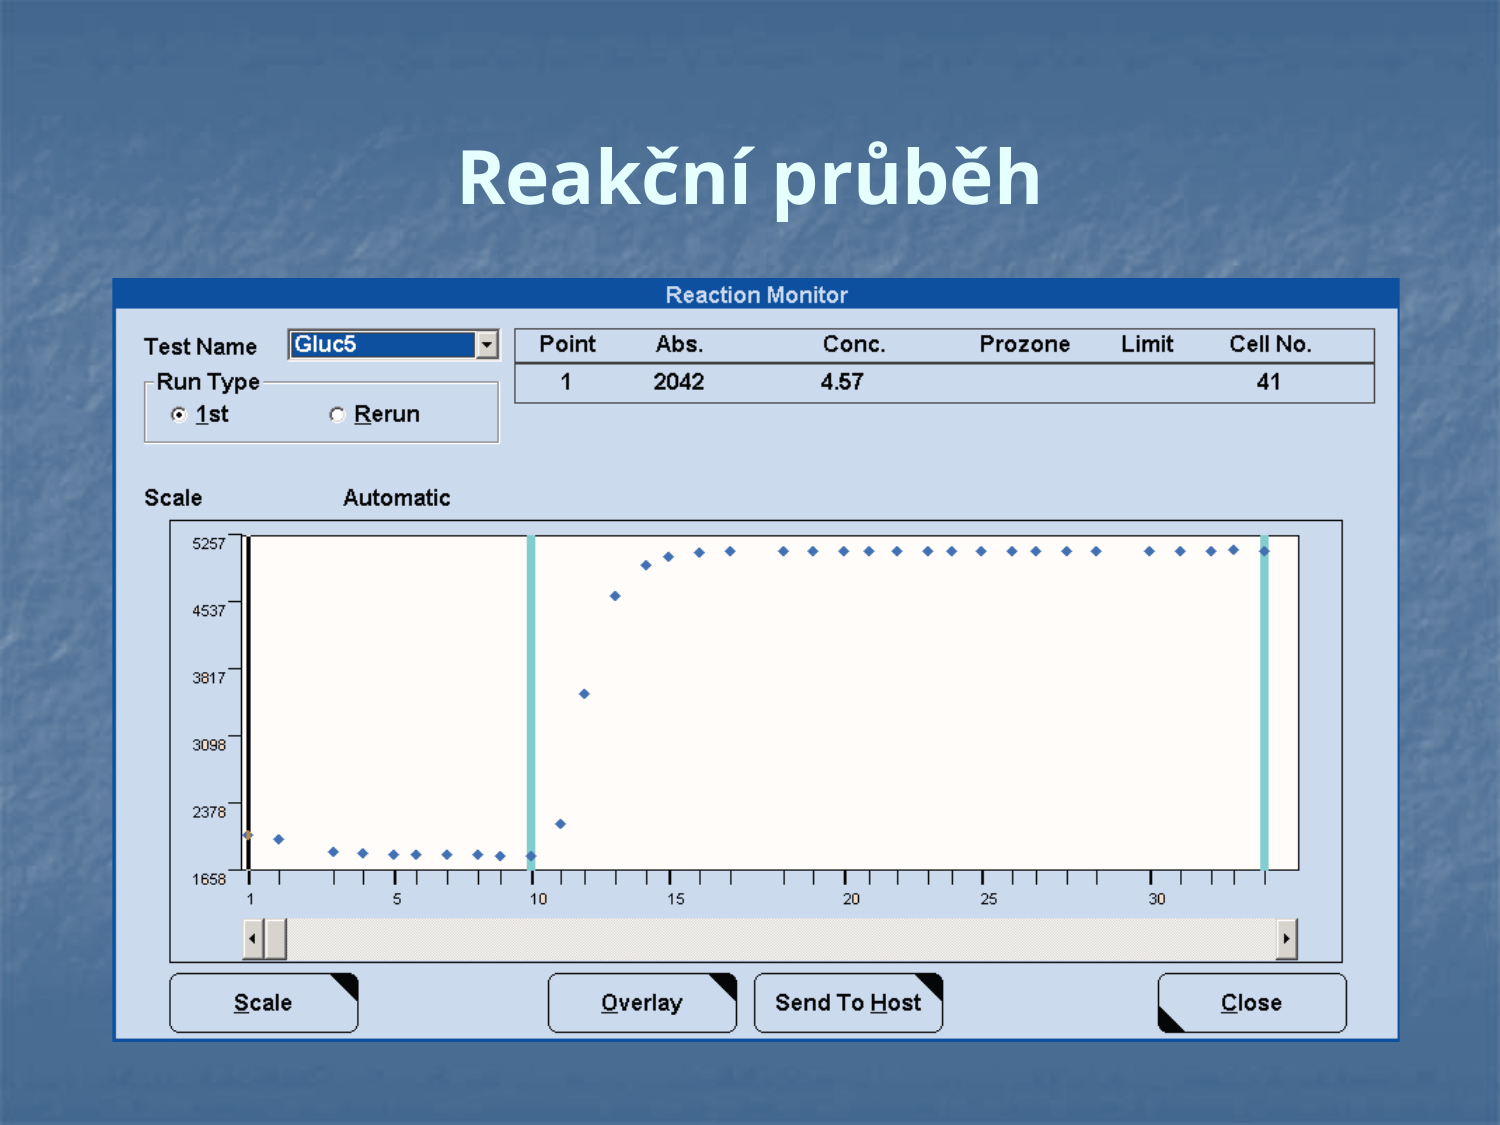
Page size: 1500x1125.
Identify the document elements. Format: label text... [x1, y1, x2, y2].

picture [111, 278, 1400, 1042]
title Reakční průběh [0, 62, 1500, 288]
